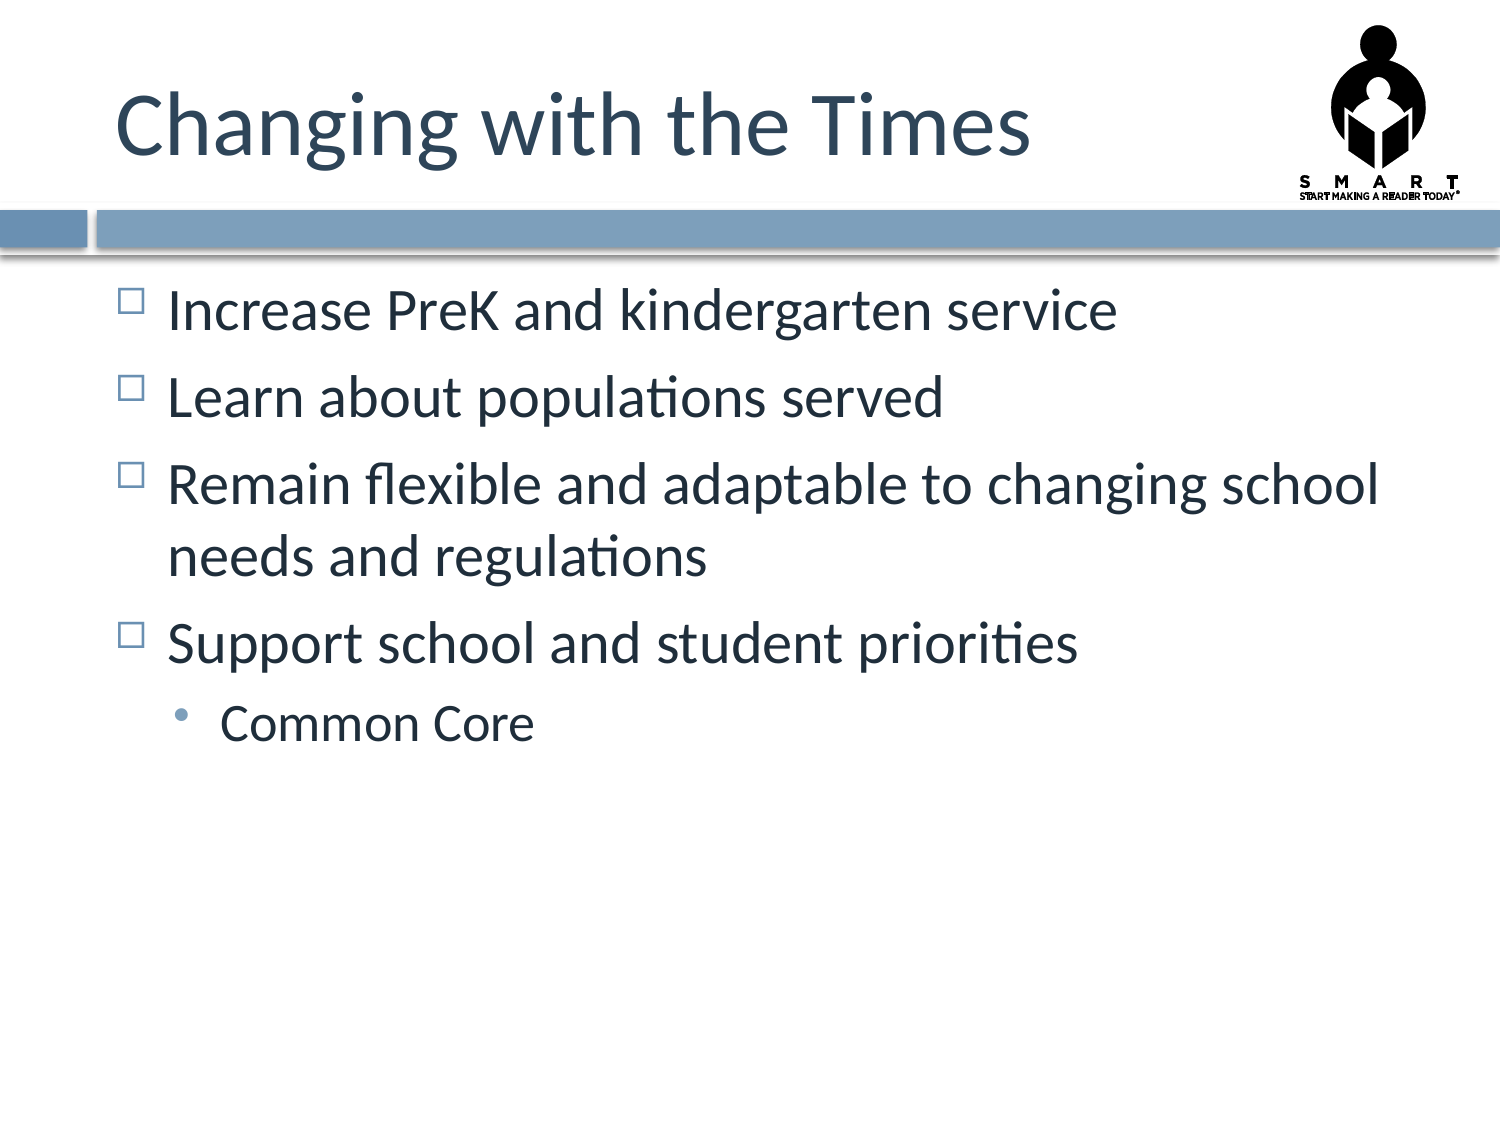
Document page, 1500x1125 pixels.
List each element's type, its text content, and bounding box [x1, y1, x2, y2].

title Changing with the Times [100, 37, 1438, 200]
list Increase PreK and kindergarten service Learn about populations served Remain flexible and adaptable to changing school needs and regulations Support school and student priorities Common Core [100, 262, 1438, 1000]
